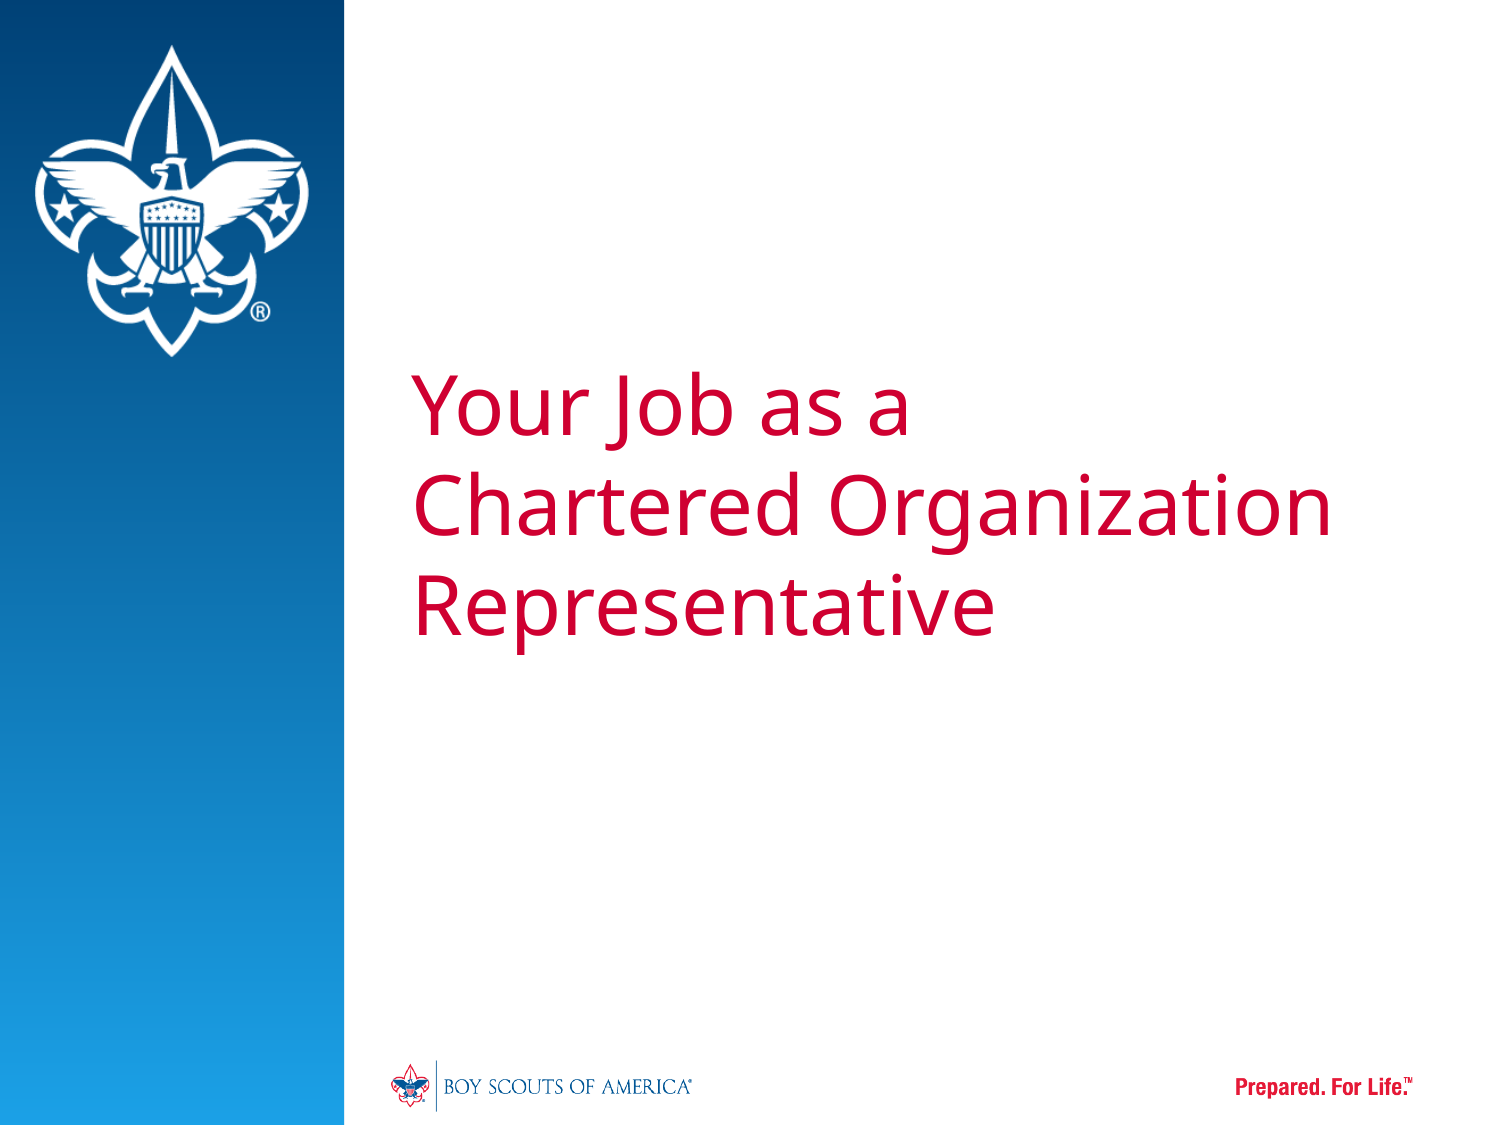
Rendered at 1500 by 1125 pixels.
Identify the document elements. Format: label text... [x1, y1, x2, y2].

title Your Job as a Chartered Organization Representative [396, 349, 1469, 655]
picture [1236, 1077, 1413, 1099]
picture [35, 44, 309, 358]
picture [391, 1060, 692, 1112]
